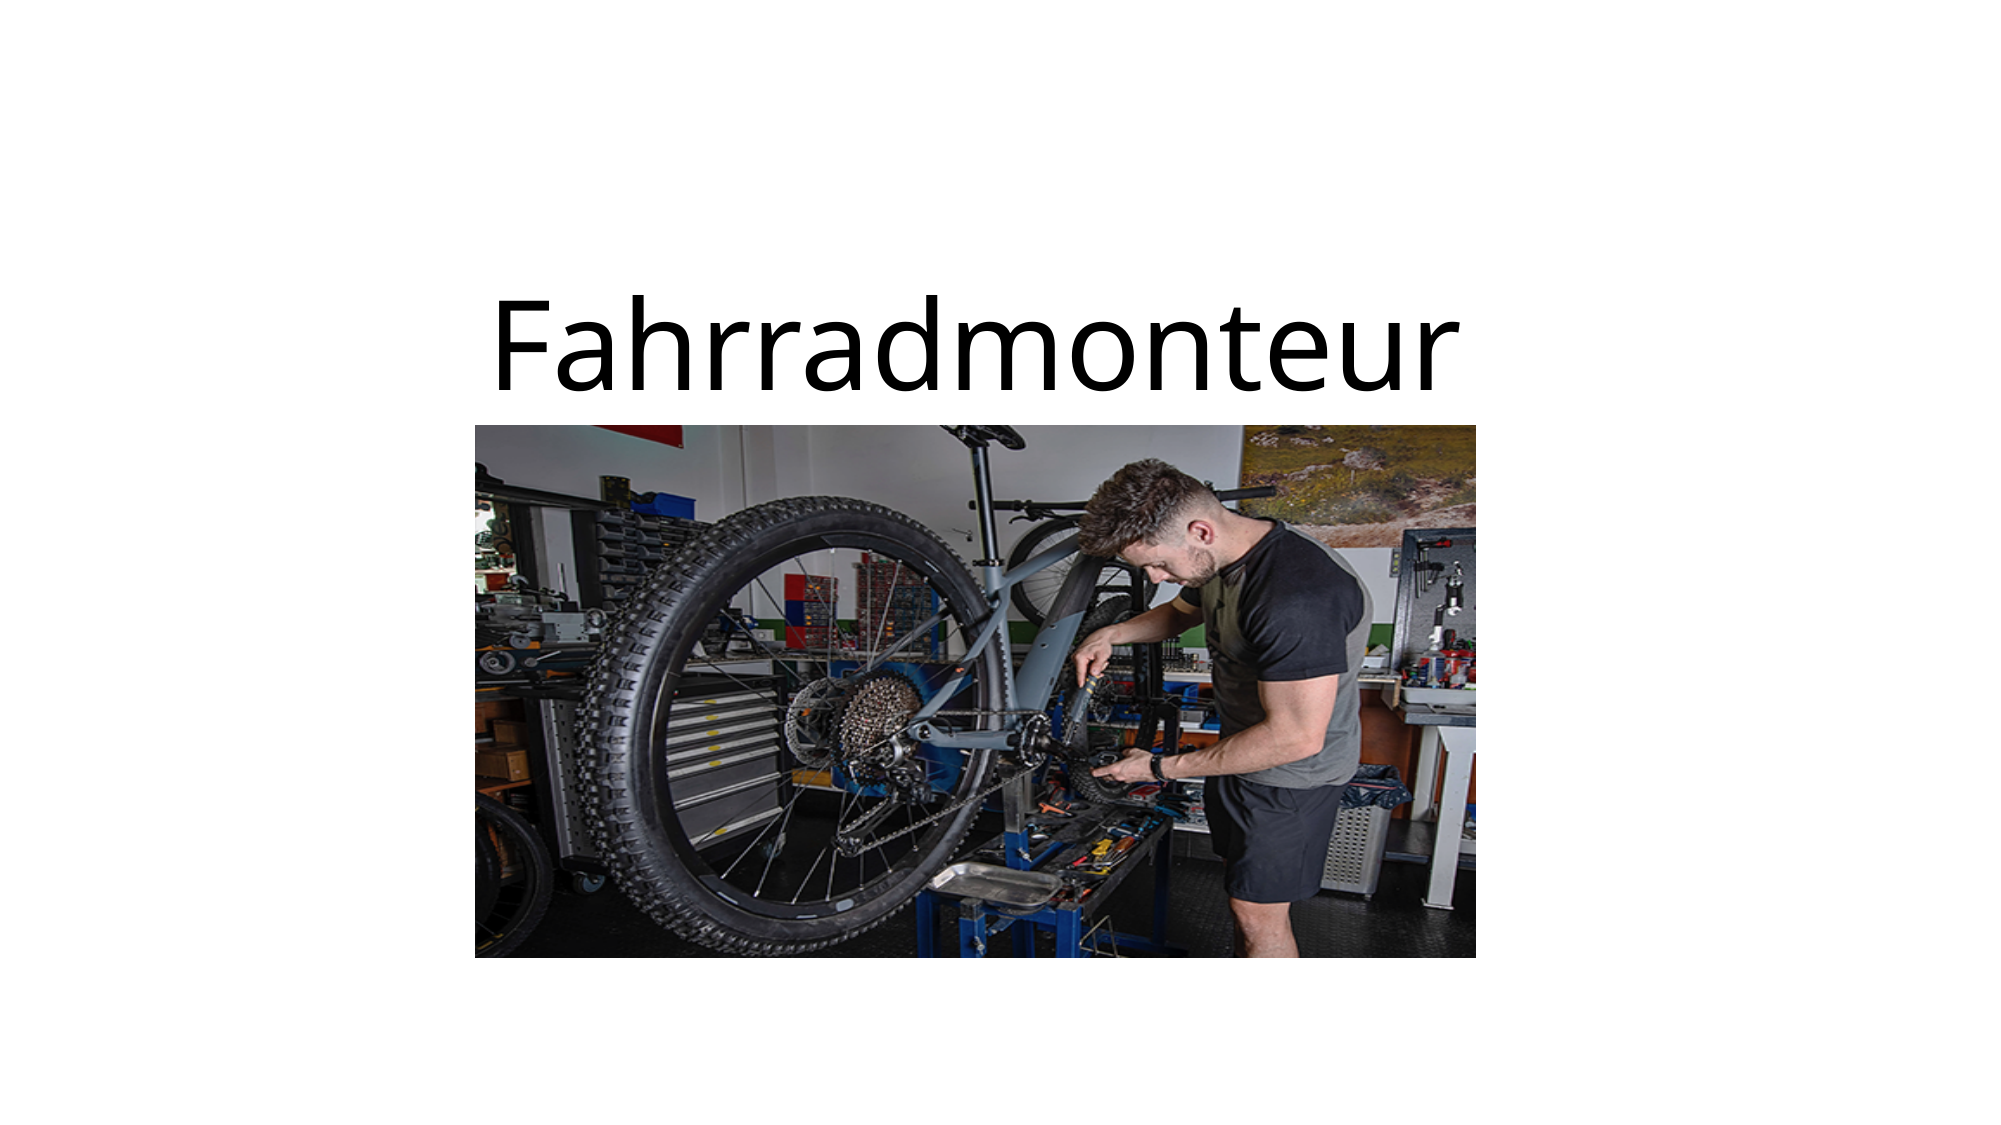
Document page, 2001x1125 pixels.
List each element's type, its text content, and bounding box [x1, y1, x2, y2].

title Fahrradmonteur [230, 37, 1721, 426]
picture [475, 425, 1476, 958]
